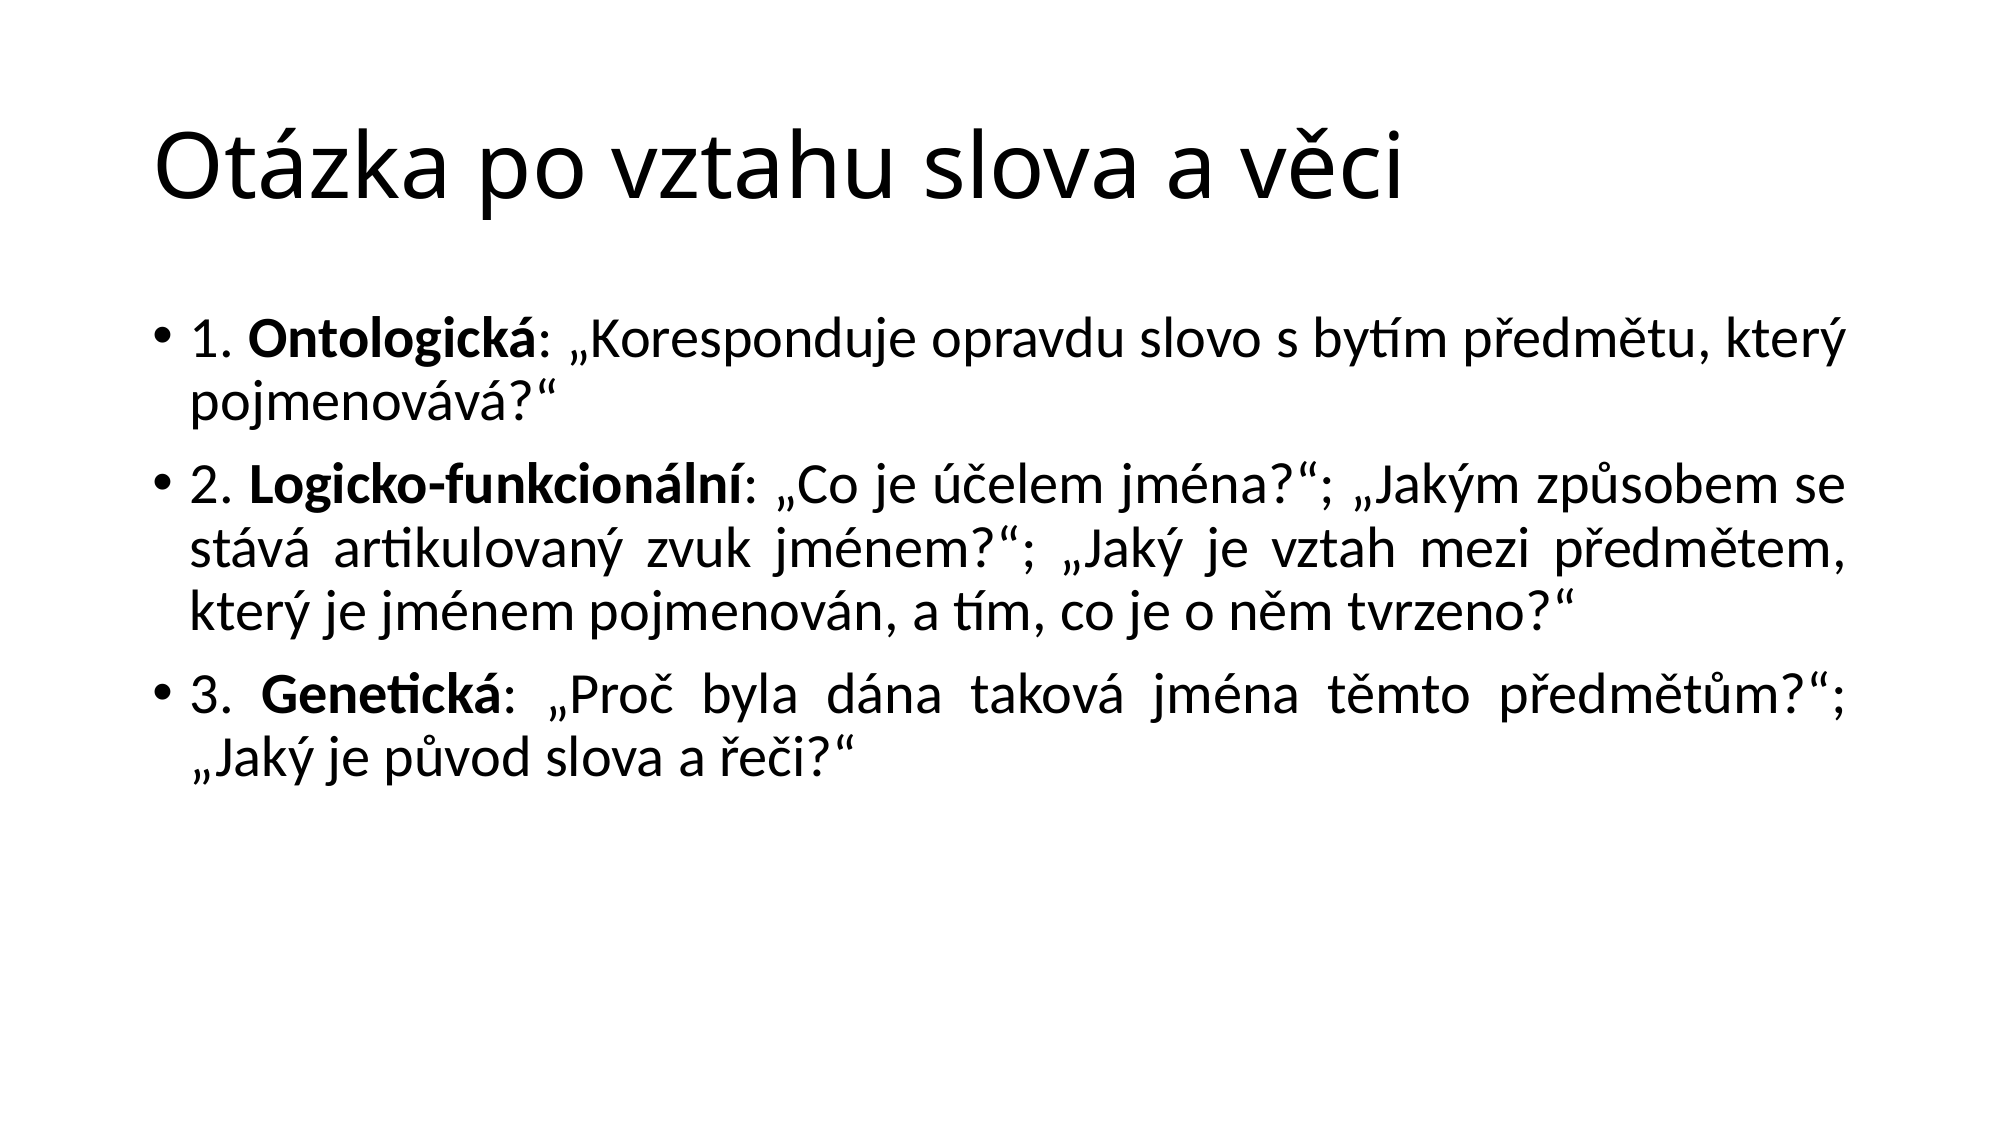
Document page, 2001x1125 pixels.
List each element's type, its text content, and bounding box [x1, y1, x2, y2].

list 1. Ontologická: „Koresponduje opravdu slovo s bytím předmětu, který pojmenovává?“ 2. Logicko-funkcionální: „Co je účelem jména?“; „Jakým způsobem se stává artikulovaný zvuk jménem?“; „Jaký je vztah mezi předmětem, který je jménem pojmenován, a tím, co je o něm tvrzeno?“ 3. Genetická: „Proč byla dána taková jména těmto předmětům?“; „Jaký je původ slova a řeči?“ [137, 299, 1863, 1014]
title Otázka po vztahu slova a věci [137, 59, 1863, 278]
